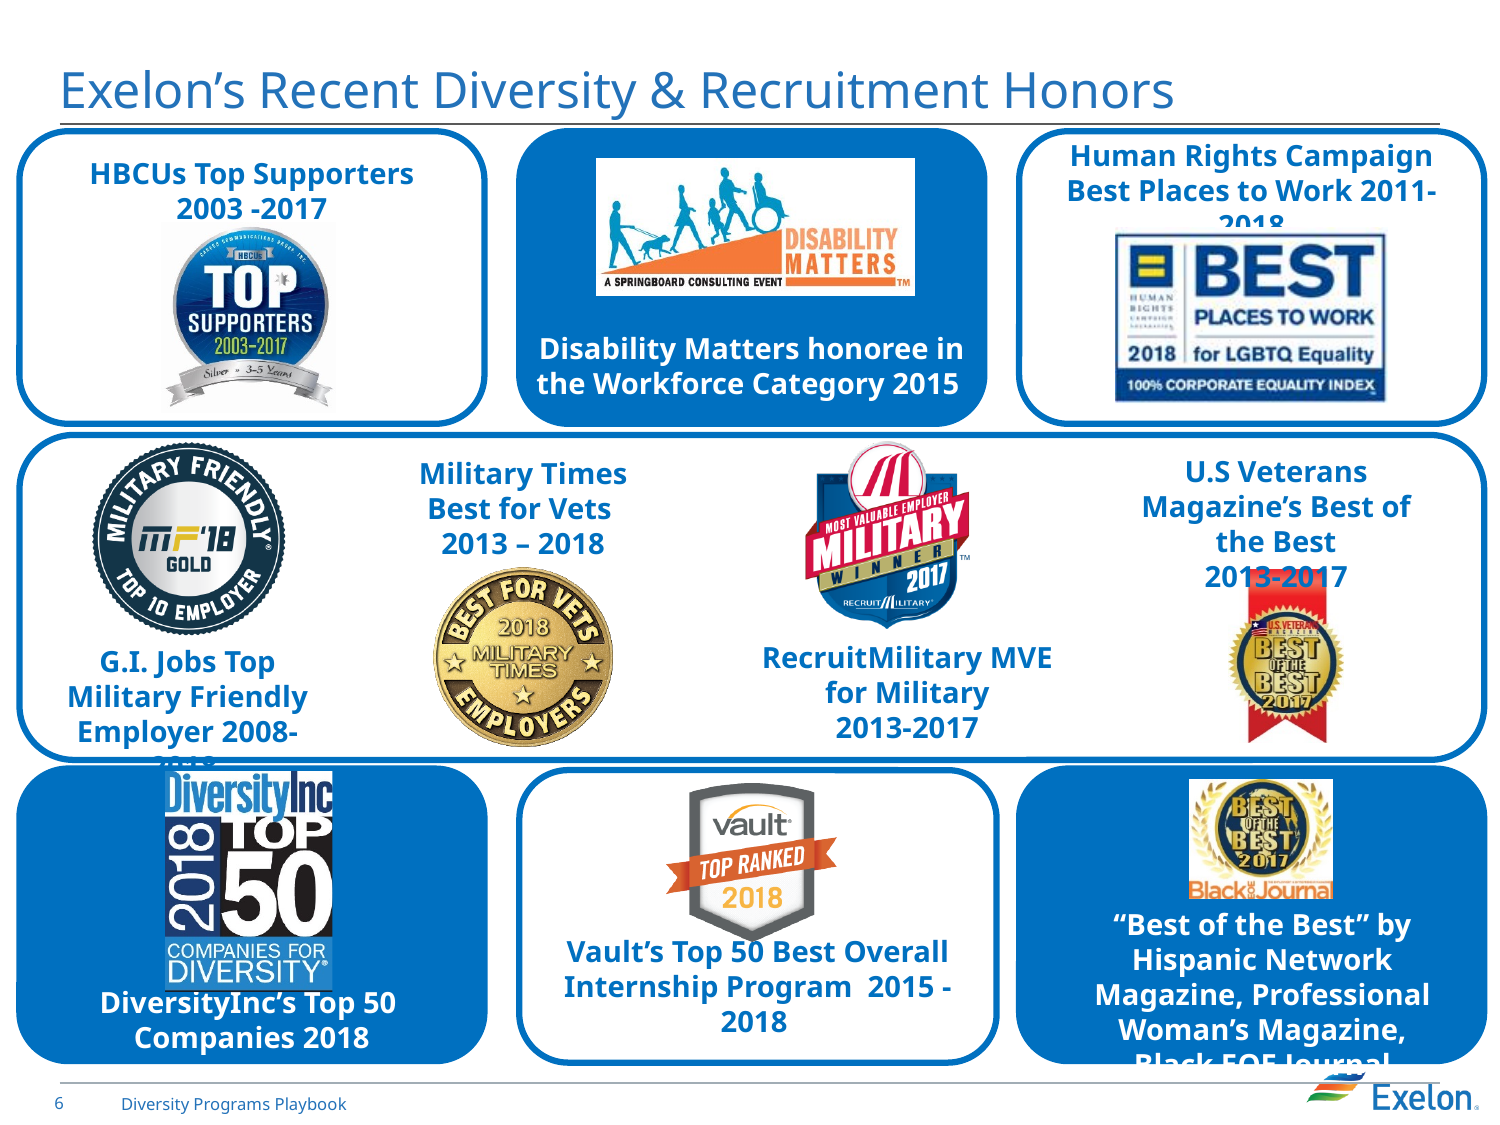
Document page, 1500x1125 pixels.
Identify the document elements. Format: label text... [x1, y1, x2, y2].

text_box [17, 432, 1487, 763]
picture [1115, 226, 1388, 409]
text_box Human Rights Campaign Best Places to Work 2011-2018 [1017, 129, 1487, 426]
picture [596, 158, 915, 296]
text_box [1017, 766, 1487, 1063]
picture [161, 222, 336, 413]
picture [666, 783, 837, 943]
text_box Diversity Programs Playbook [120, 1086, 1286, 1122]
text_box Military Times Best for Vets 2013 – 2018 [372, 447, 674, 568]
text_box DiversityInc’s Top 50 Companies 2018 [17, 766, 487, 1064]
picture [164, 771, 333, 992]
text_box U.S Veterans Magazine’s Best of the Best 2013-2017 [1104, 445, 1449, 601]
text_box Disability Matters honoree in the Workforce Category 2015 [517, 129, 987, 426]
text_box “Best of the Best” by Hispanic Network Magazine, Professional Woman’s Magazine, Black EOE Journal [1063, 898, 1462, 1089]
text_box RecruitMilitary MVE for Military 2013-2017 [741, 632, 1074, 753]
text_box G.I. Jobs Top Military Friendly Employer 2008-2018 [36, 636, 340, 791]
text_box Vault’s Top 50 Best Overall Internship Program 2015 - 2018 [517, 767, 999, 1065]
picture [802, 441, 971, 630]
picture [1306, 1071, 1479, 1110]
text_box HBCUs Top Supporters 2003 -2017 [17, 129, 487, 426]
title Exelon’s Recent Diversity & Recruitment Honors [59, 0, 1440, 120]
slide_number 5 [54, 1086, 120, 1122]
picture [1227, 569, 1344, 744]
picture [90, 440, 287, 637]
picture [432, 567, 613, 747]
picture [1189, 779, 1333, 900]
